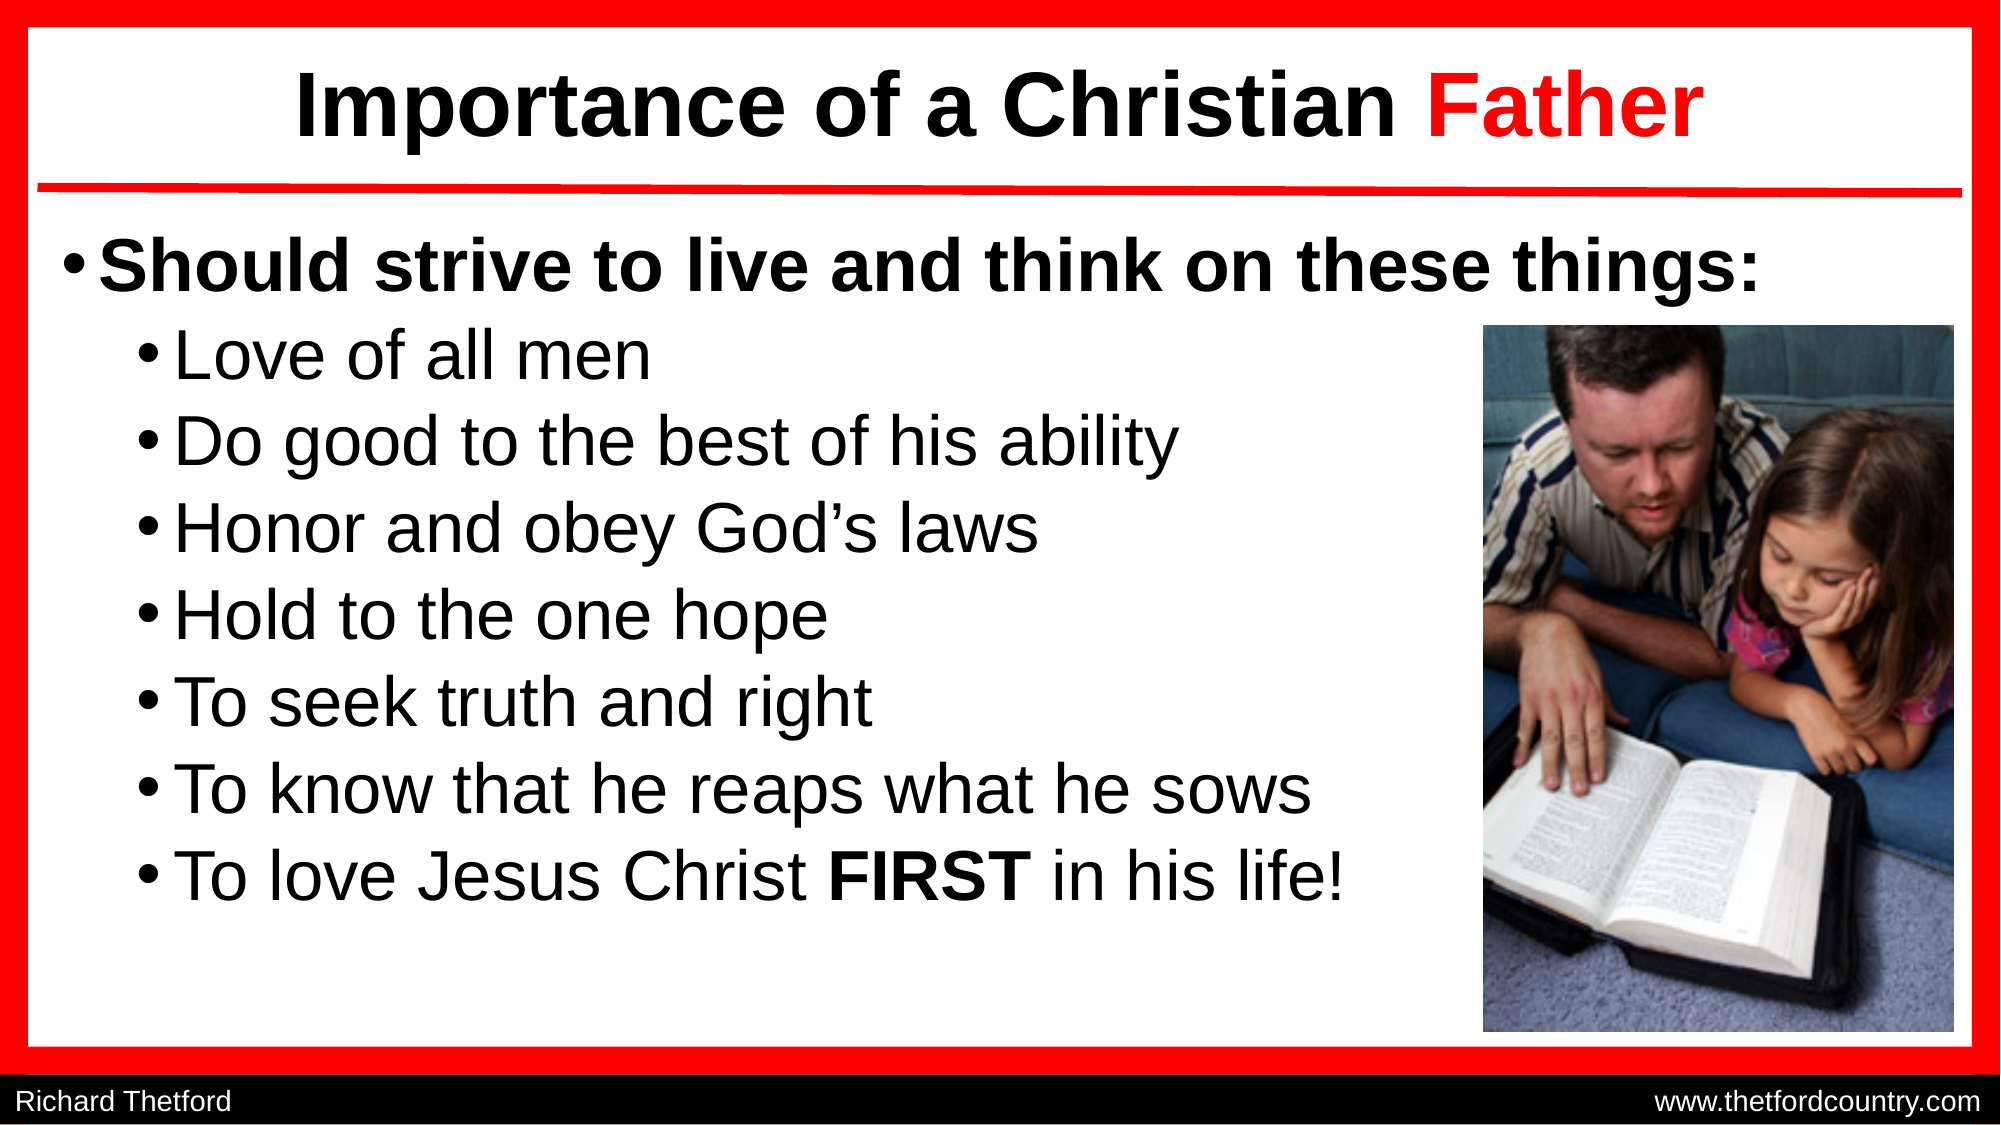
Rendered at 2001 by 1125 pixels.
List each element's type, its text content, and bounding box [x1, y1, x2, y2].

title Importance of a Christian Father [28, 29, 1972, 184]
list Should strive to live and think on these things: Love of all men Do good to the best of his ability Honor and obey God’s laws Hold to the one hope To seek truth and right To know that he reaps what he sows To love Jesus Christ FIRST in his life! [46, 219, 1954, 1037]
picture [1483, 325, 1954, 1032]
